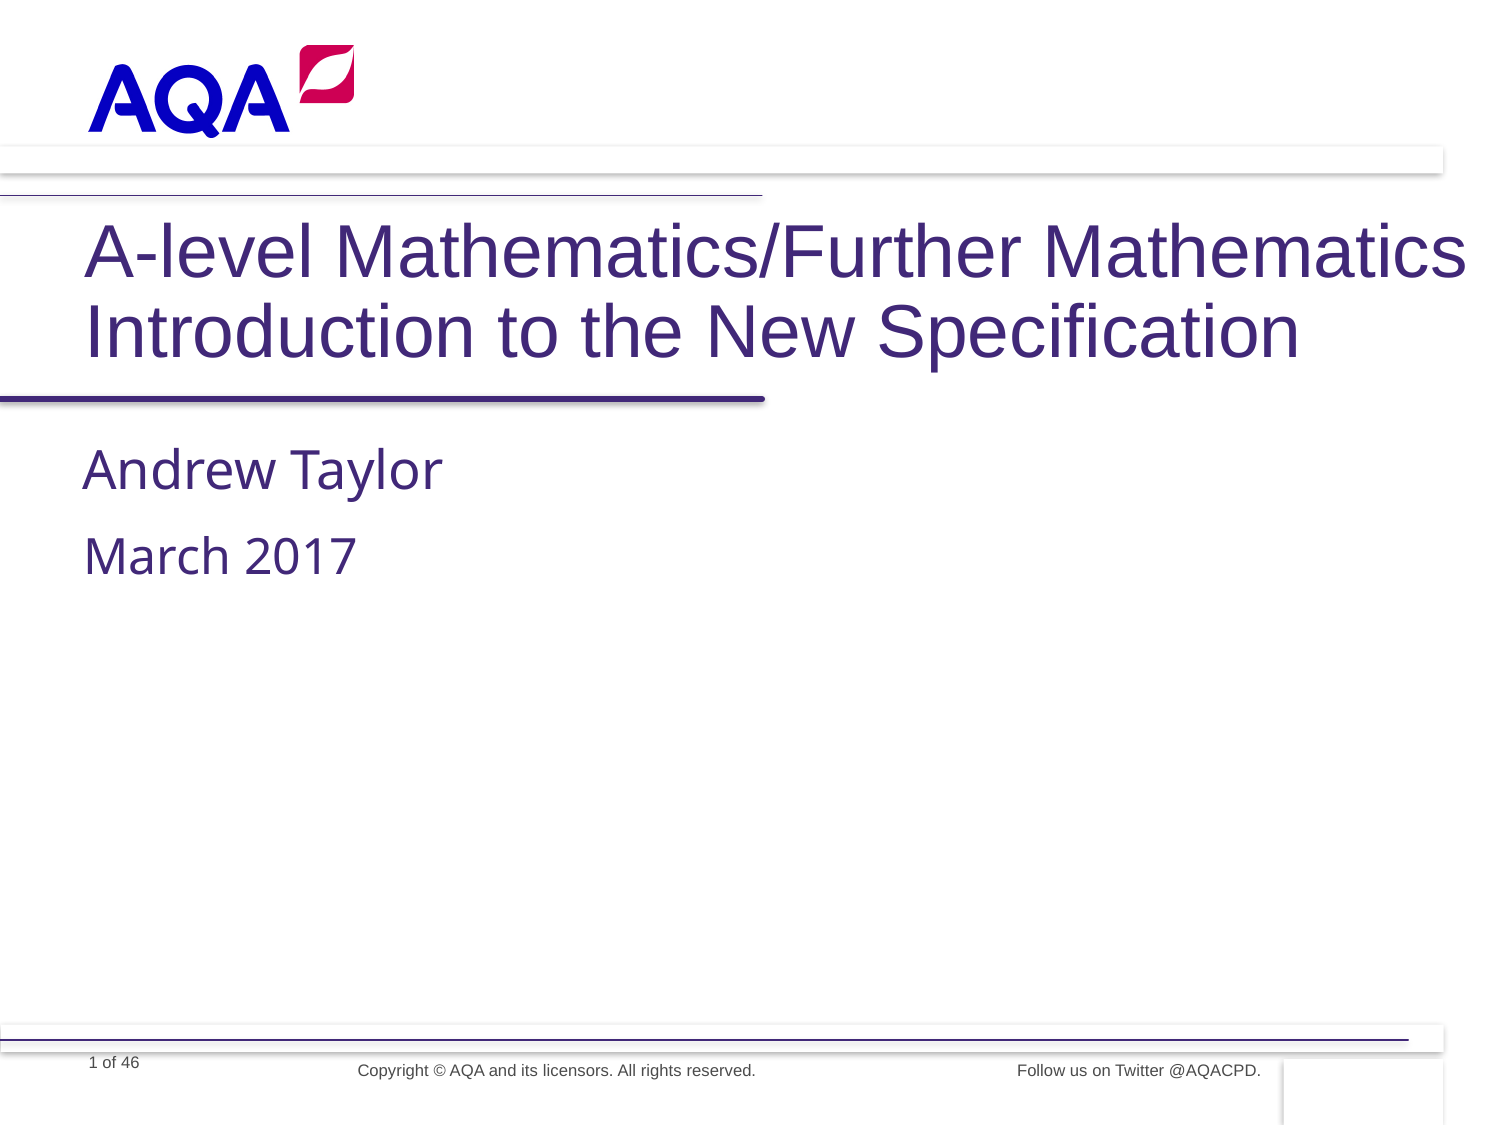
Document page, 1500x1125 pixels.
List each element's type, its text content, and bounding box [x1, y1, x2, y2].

text_box Copyright © AQA and its licensors. All rights reserved. [342, 1052, 782, 1092]
title A-level Mathematics/Further Mathematics Introduction to the New Specification [84, 213, 1477, 373]
list Andrew Taylor [82, 446, 757, 502]
text_box Follow us on Twitter @AQACPD. [870, 1052, 1277, 1092]
picture [88, 45, 354, 138]
subtitle March 2017 [83, 530, 759, 593]
